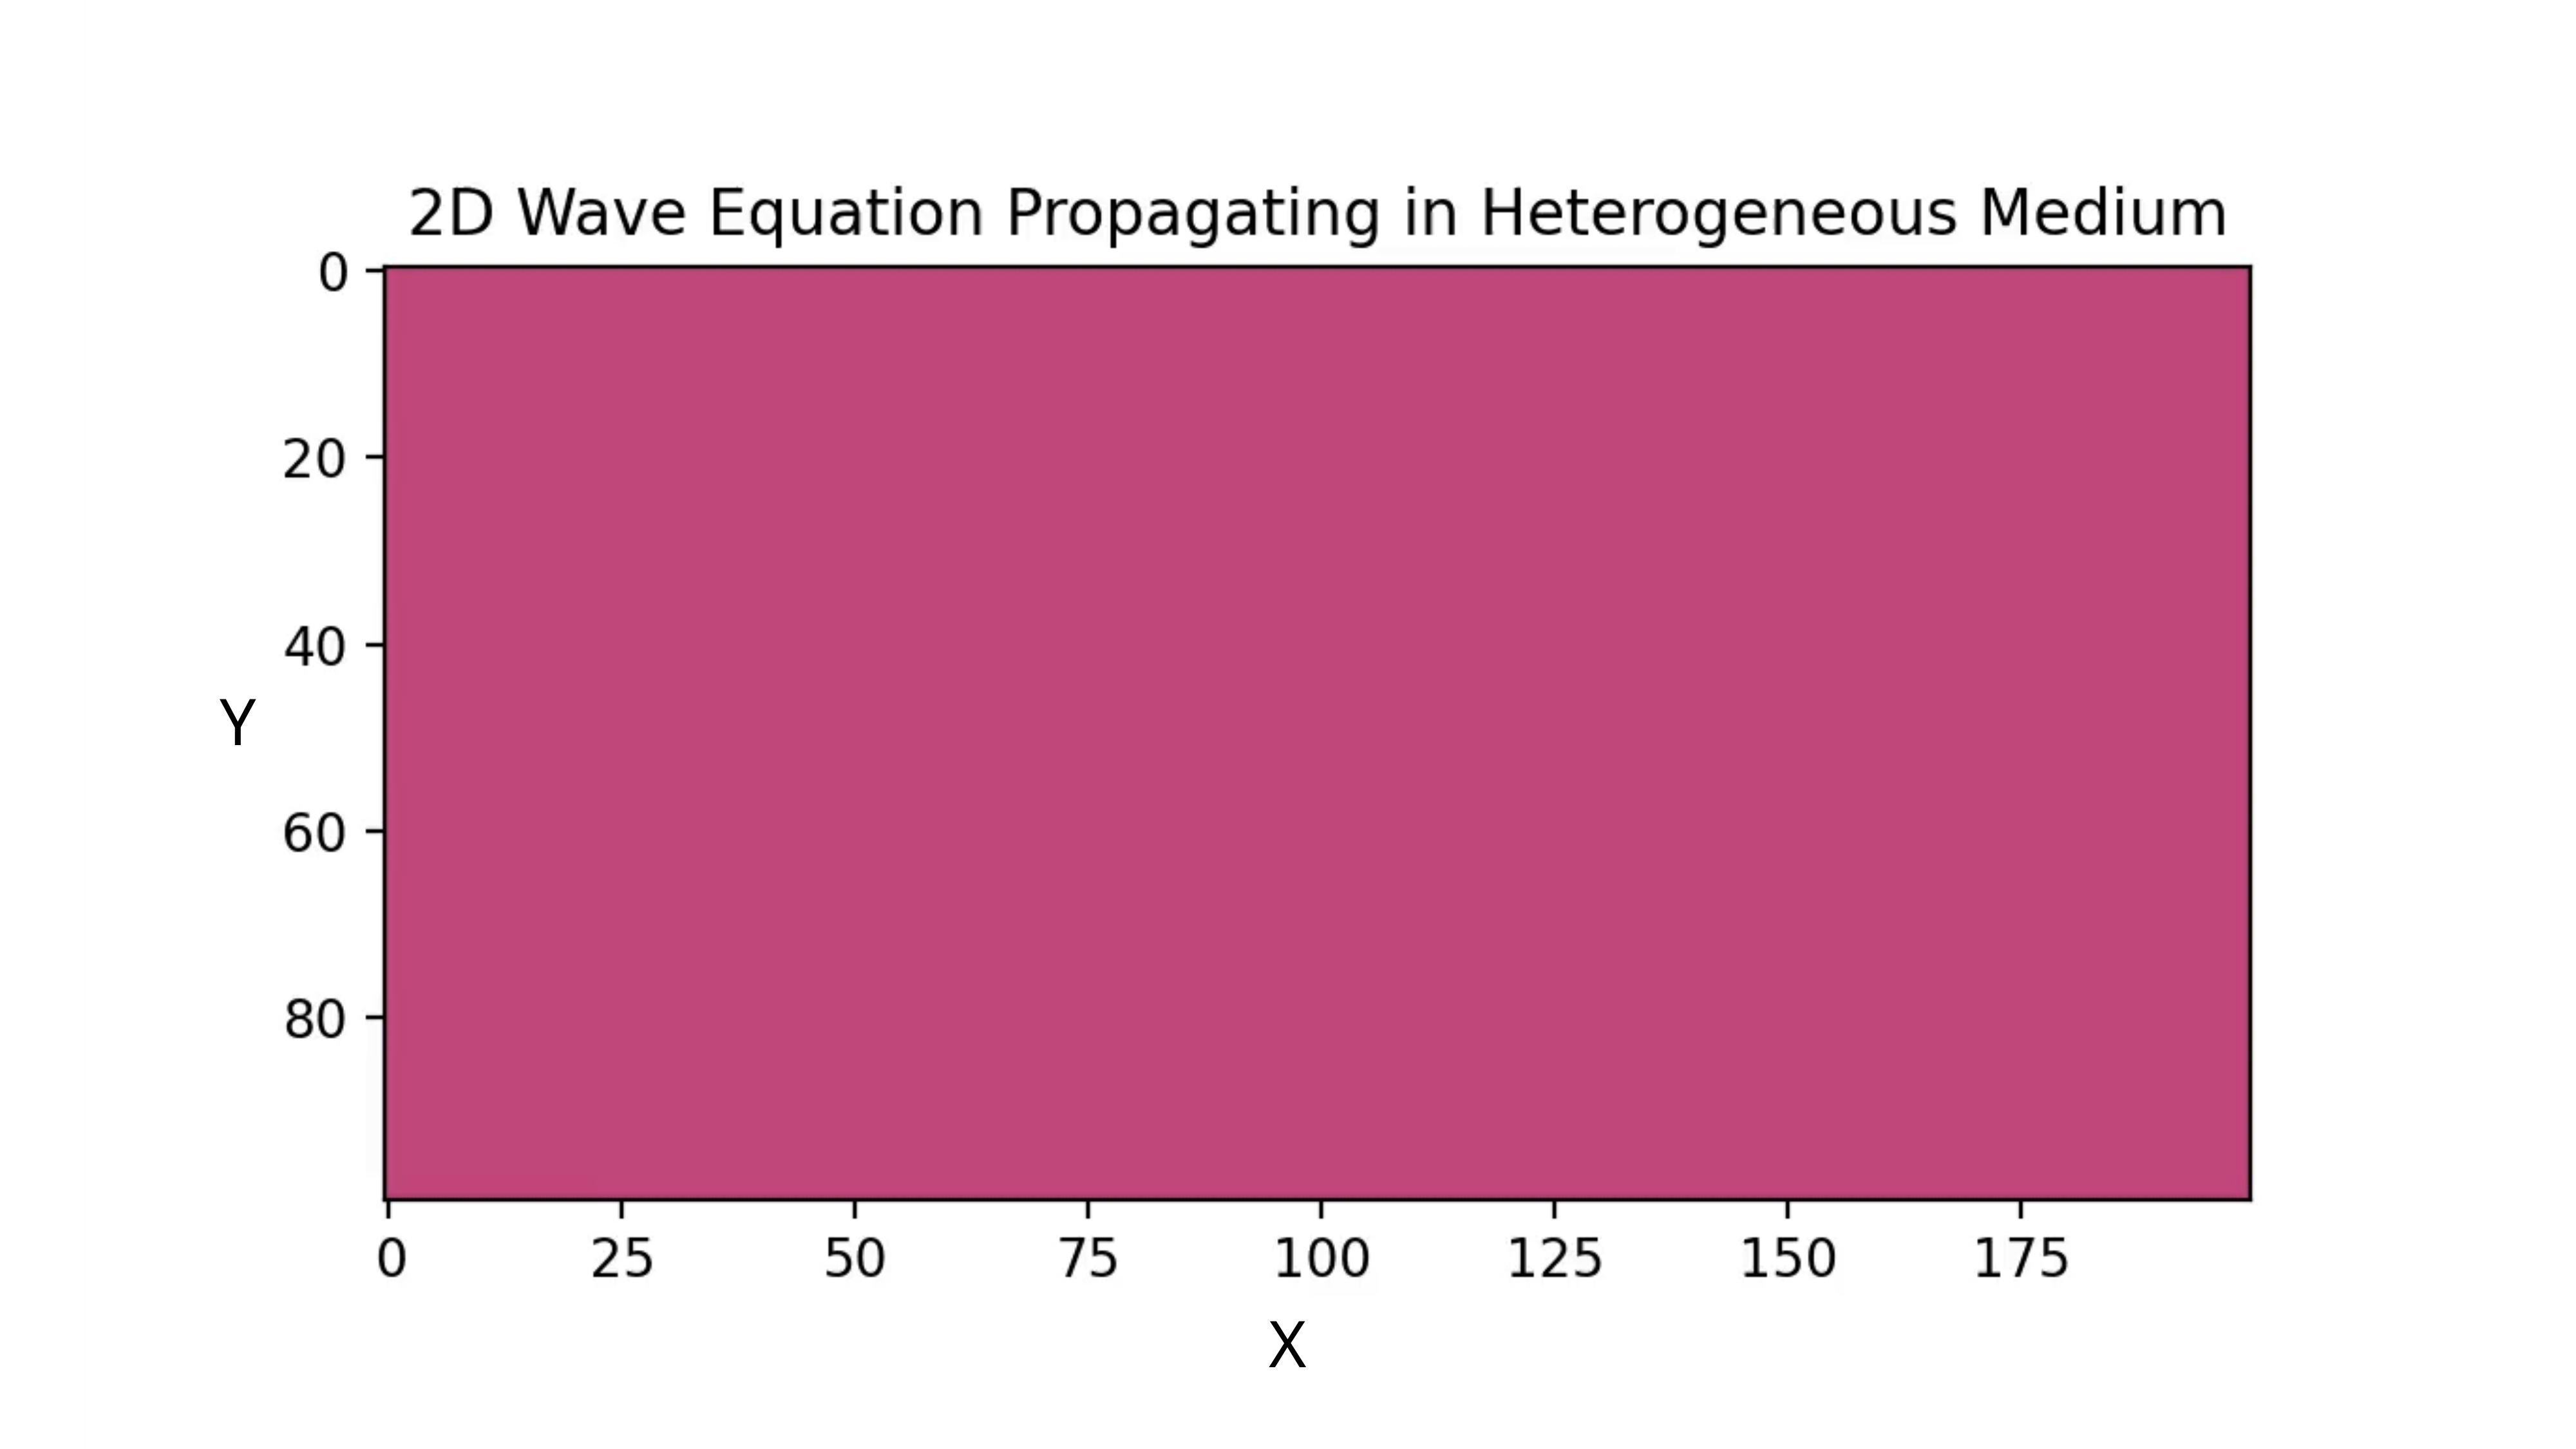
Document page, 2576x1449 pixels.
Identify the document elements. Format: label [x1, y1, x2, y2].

text_box [84, 0, 2492, 1449]
